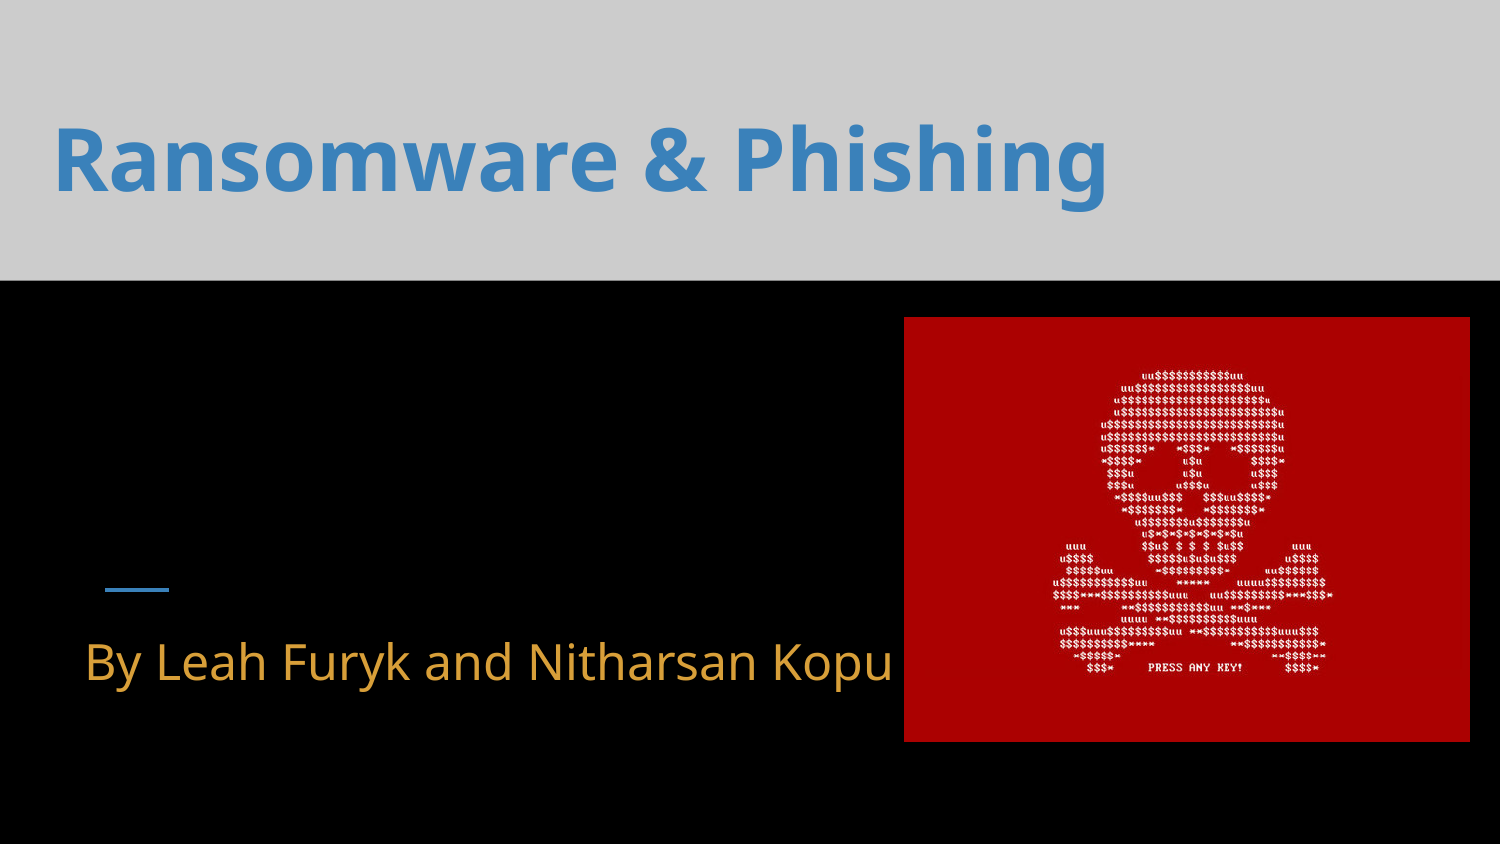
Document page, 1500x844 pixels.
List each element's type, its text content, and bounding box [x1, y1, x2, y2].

subtitle By Leah Furyk and Nitharsan Kopu [84, 630, 1416, 760]
picture [904, 317, 1471, 743]
title Ransomware & Phishing [51, 79, 1449, 210]
